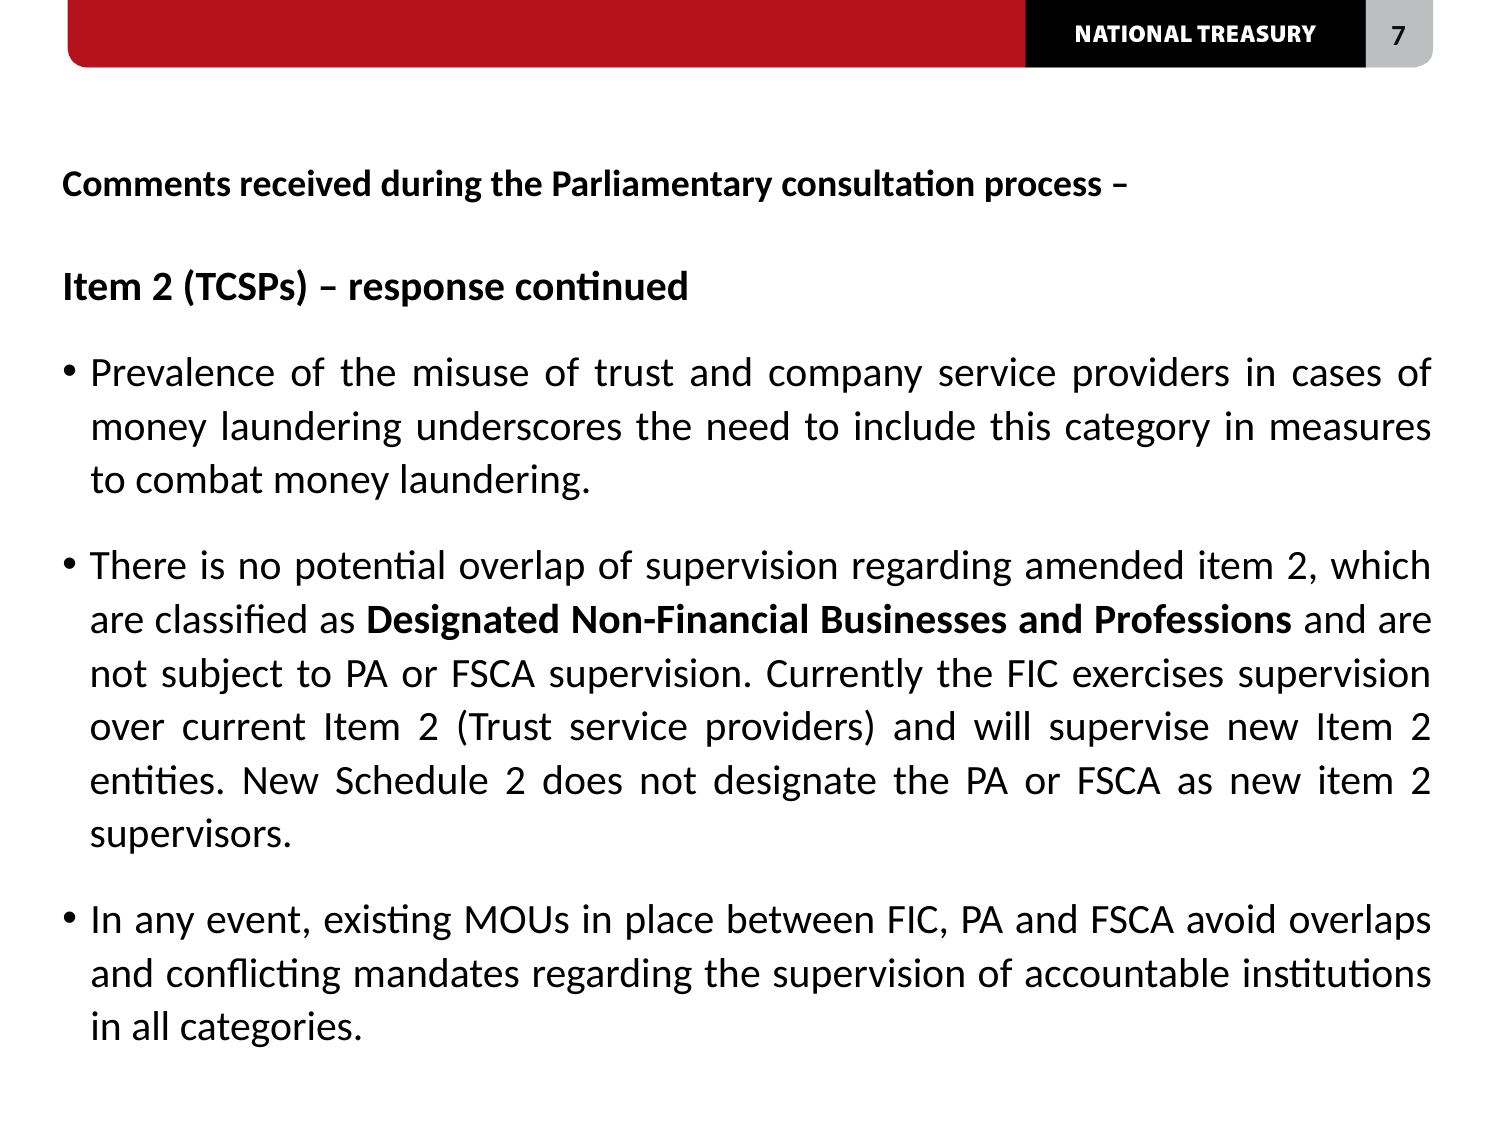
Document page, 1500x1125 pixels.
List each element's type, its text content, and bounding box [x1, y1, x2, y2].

list Item 2 (TCSPs) – response continued Prevalence of the misuse of trust and company service providers in cases of money laundering underscores the need to include this category in measures to combat money laundering. There is no potential overlap of supervision regarding amended item 2, which are classified as Designated Non-Financial Businesses and Professions and are not subject to PA or FSCA supervision. Currently the FIC exercises supervision over current Item 2 (Trust service providers) and will supervise new Item 2 entities. New Schedule 2 does not designate the PA or FSCA as new item 2 supervisors. In any event, existing MOUs in place between FIC, PA and FSCA avoid overlaps and conflicting mandates regarding the supervision of accountable institutions in all categories. [47, 256, 1448, 1091]
picture [0, 0, 1500, 1125]
title Comments received during the Parliamentary consultation process – [47, 101, 1448, 256]
